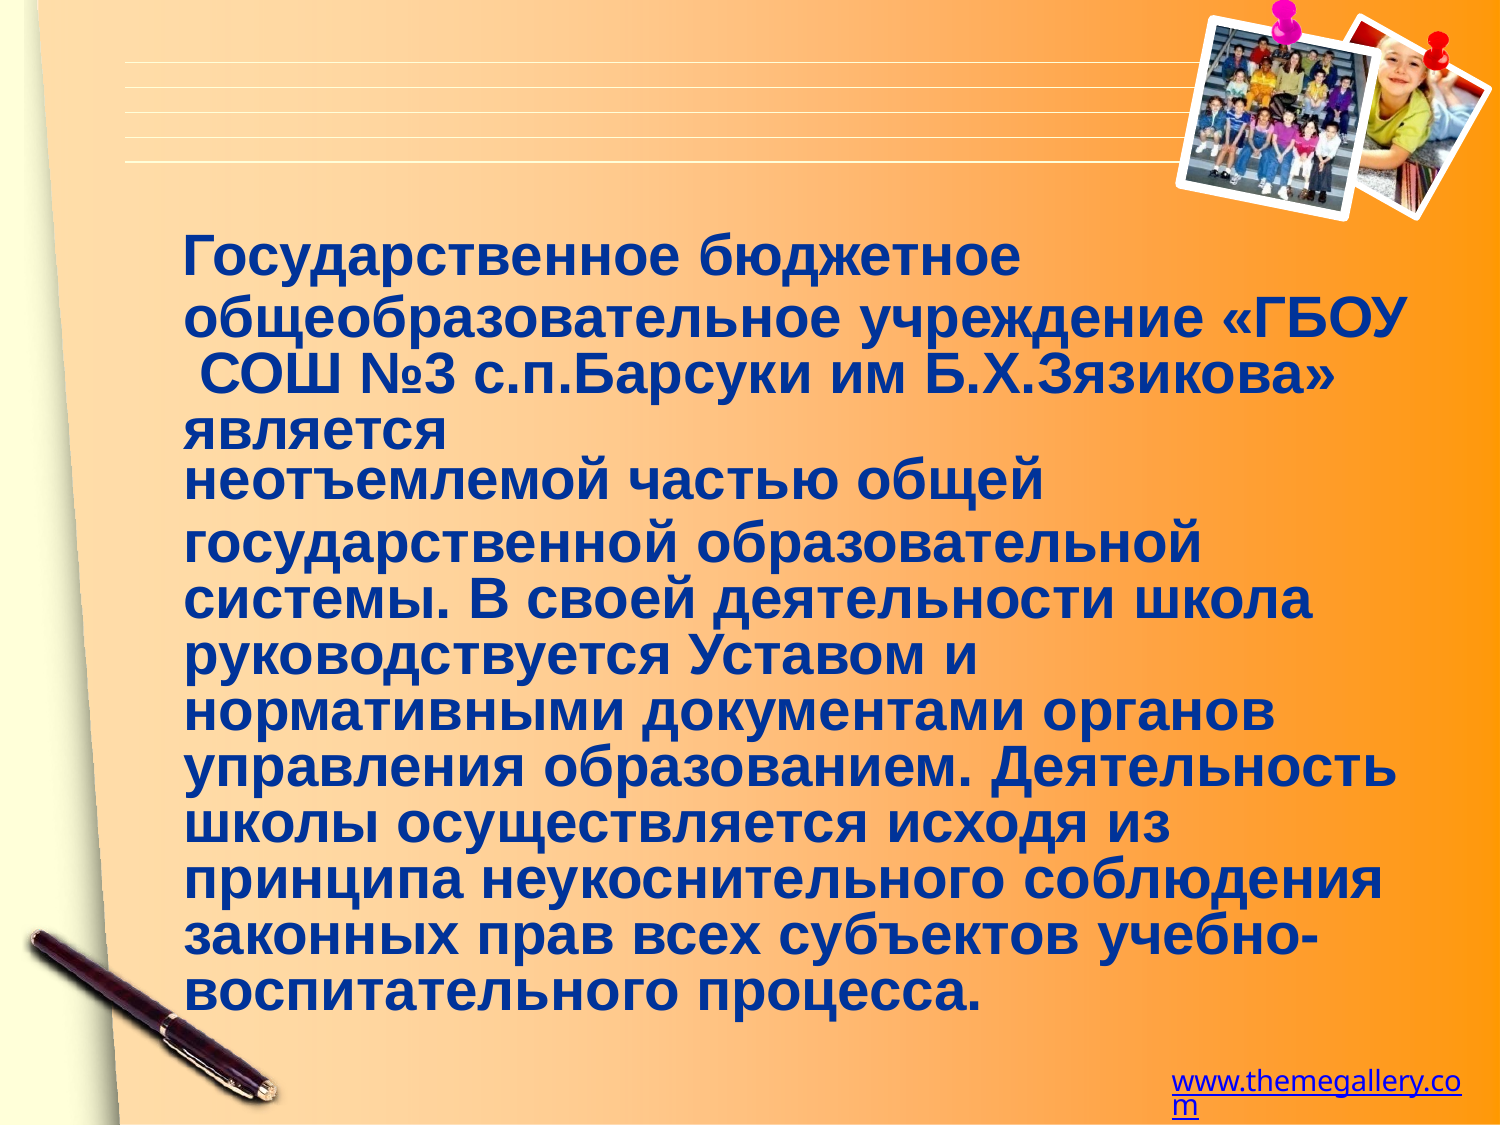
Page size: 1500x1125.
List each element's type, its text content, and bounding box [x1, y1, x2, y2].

text_box www.themegallery.com [1169, 1068, 1471, 1103]
text_box Государственное бюджетное общеобразовательное учреждение «ГБОУ СОШ №3 с.п.Барсуки им Б.Х.Зязикова» является неотъемлемой частью общей государственной образовательной системы. В своей деятельности школа руководствуется Уставом и нормативными документами органов управления образованием. Деятельность школы осуществляется исходя из принципа неукоснительного соблюдения законных прав всех субъектов учебно- воспитательного процесса. [180, 221, 1420, 1022]
picture [12, 0, 1500, 1125]
